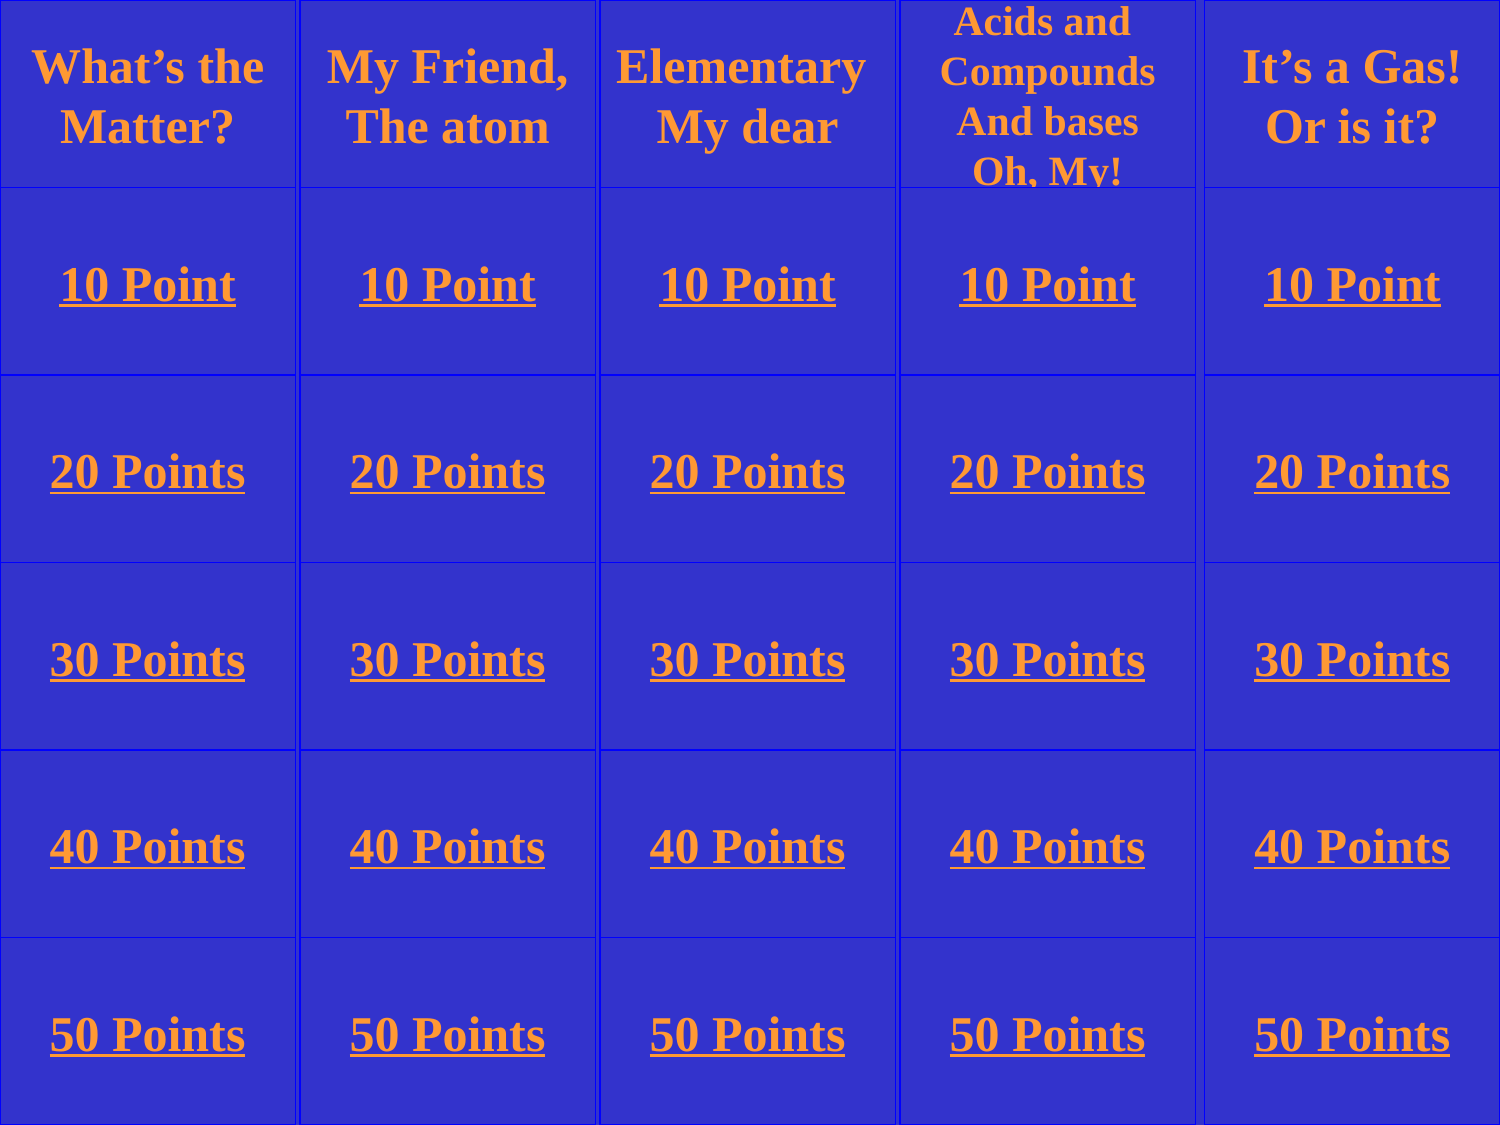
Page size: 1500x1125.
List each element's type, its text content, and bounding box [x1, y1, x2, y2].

text_box 40 Points [1204, 750, 1500, 937]
text_box 20 Points [0, 375, 296, 562]
text_box 20 Points [900, 375, 1196, 562]
text_box 50 Points [0, 937, 296, 1125]
text_box 10 Point [1204, 187, 1500, 375]
text_box 10 Point [600, 188, 896, 375]
text_box 40 Points [0, 750, 296, 937]
text_box 20 Points [300, 375, 596, 562]
text_box 40 Points [600, 750, 896, 937]
text_box 20 Points [1204, 375, 1500, 562]
text_box 50 Points [900, 937, 1196, 1125]
text_box 30 Points [900, 562, 1196, 750]
text_box 50 Points [1204, 937, 1500, 1125]
text_box 30 Points [0, 562, 296, 750]
text_box 20 Points [600, 375, 896, 562]
text_box 30 Points [600, 562, 896, 750]
text_box Acids and Compounds And bases Oh, My! [900, 0, 1196, 187]
text_box 40 Points [300, 750, 596, 937]
text_box What’s the Matter? [0, 0, 296, 188]
text_box 10 Point [0, 188, 296, 375]
text_box Elementary My dear [600, 0, 896, 188]
text_box 40 Points [900, 750, 1196, 937]
text_box 10 Point [300, 187, 596, 375]
text_box My Friend, The atom [300, 0, 596, 187]
text_box 30 Points [1204, 562, 1500, 750]
text_box It’s a Gas! Or is it? [1204, 0, 1500, 187]
text_box 50 Points [600, 937, 896, 1125]
picture [112, 37, 163, 88]
text_box 50 Points [300, 937, 596, 1125]
text_box 30 Points [300, 562, 596, 750]
text_box 10 Point [900, 187, 1196, 375]
